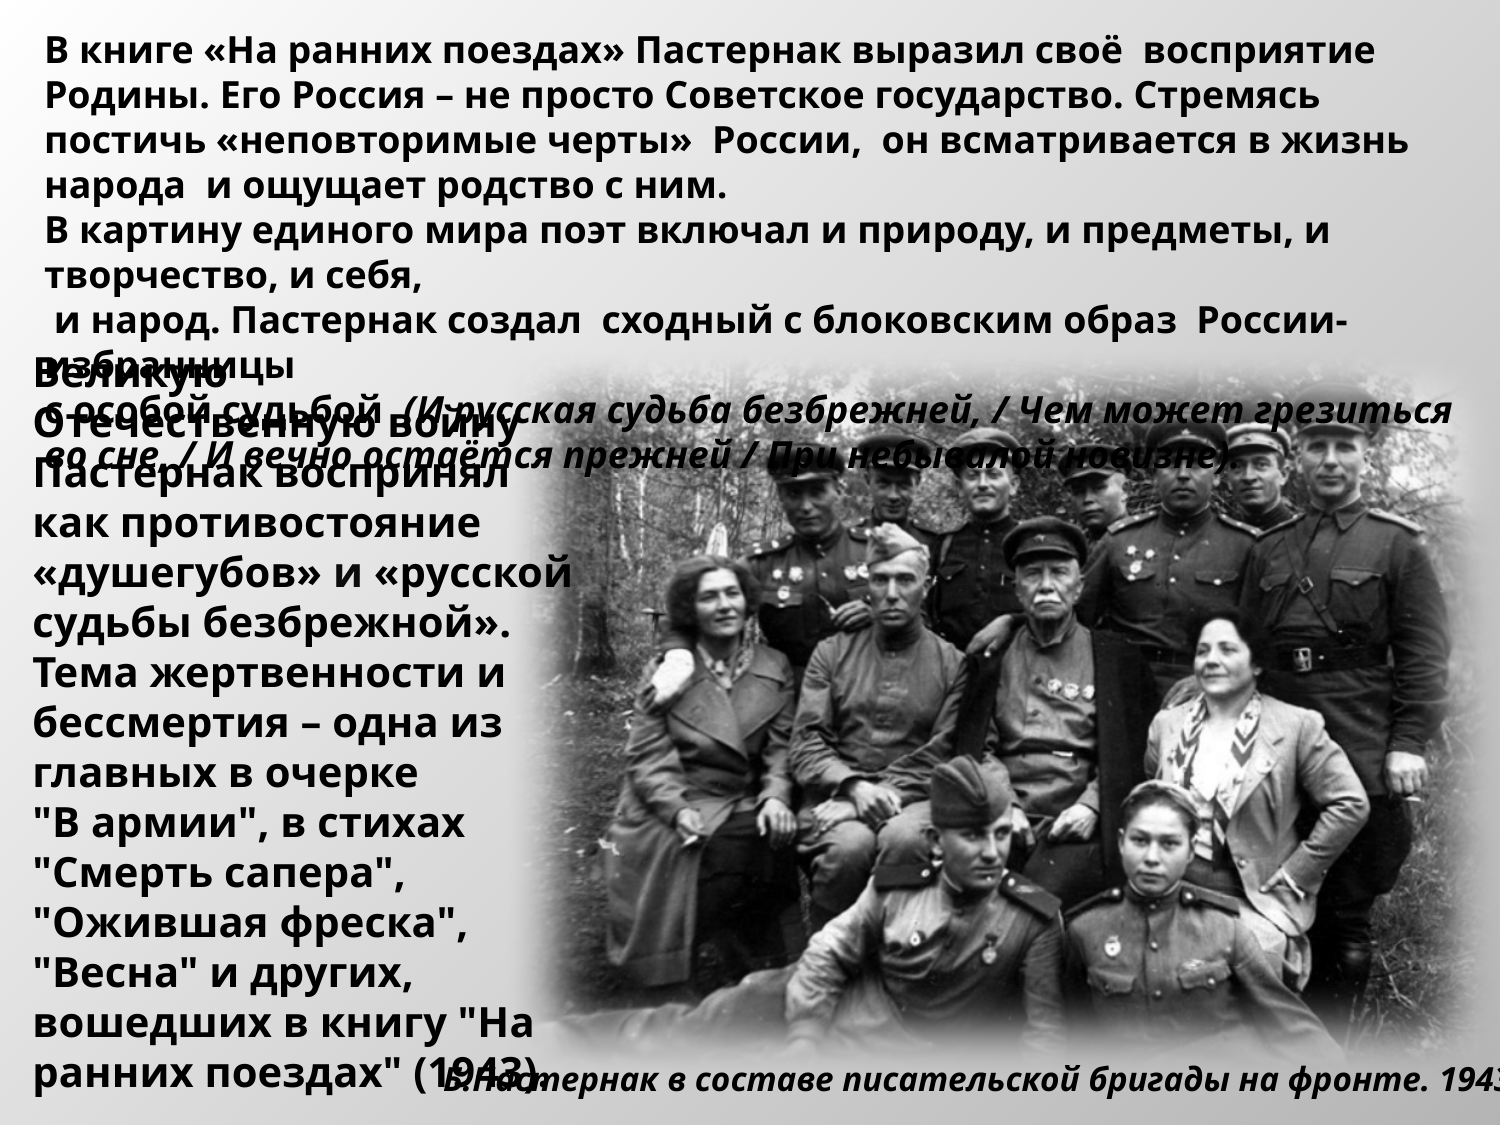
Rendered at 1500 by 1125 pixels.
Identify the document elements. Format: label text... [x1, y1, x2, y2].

picture [505, 349, 1500, 1078]
text_box В книге «На ранних поездах» Пастернак выразил своё восприятие Родины. Его Россия – не просто Советское государство. Стремясь постичь «неповторимые черты» России, он всматривается в жизнь народа и ощущает родство с ним. В картину единого мира поэт включал и природу, и предметы, и творчество, и себя, и народ. Пастернак создал сходный с блоковским образ России-избранницы с особой судьбой (И русская судьба безбрежней, / Чем может грезиться во сне, / И вечно остаётся прежней / При небывалой новизне). [29, 19, 1483, 349]
text_box Великую Отечественную войну Пастернак воспринял как противостояние «душегубов» и «русской судьбы безбрежной». Тема жертвенности и бессмертия – одна из главных в очерке "В армии", в стихах "Смерть сапера", "Ожившая фреска", "Весна" и других, вошедших в книгу "На ранних поездах" (1943). [17, 338, 597, 1125]
